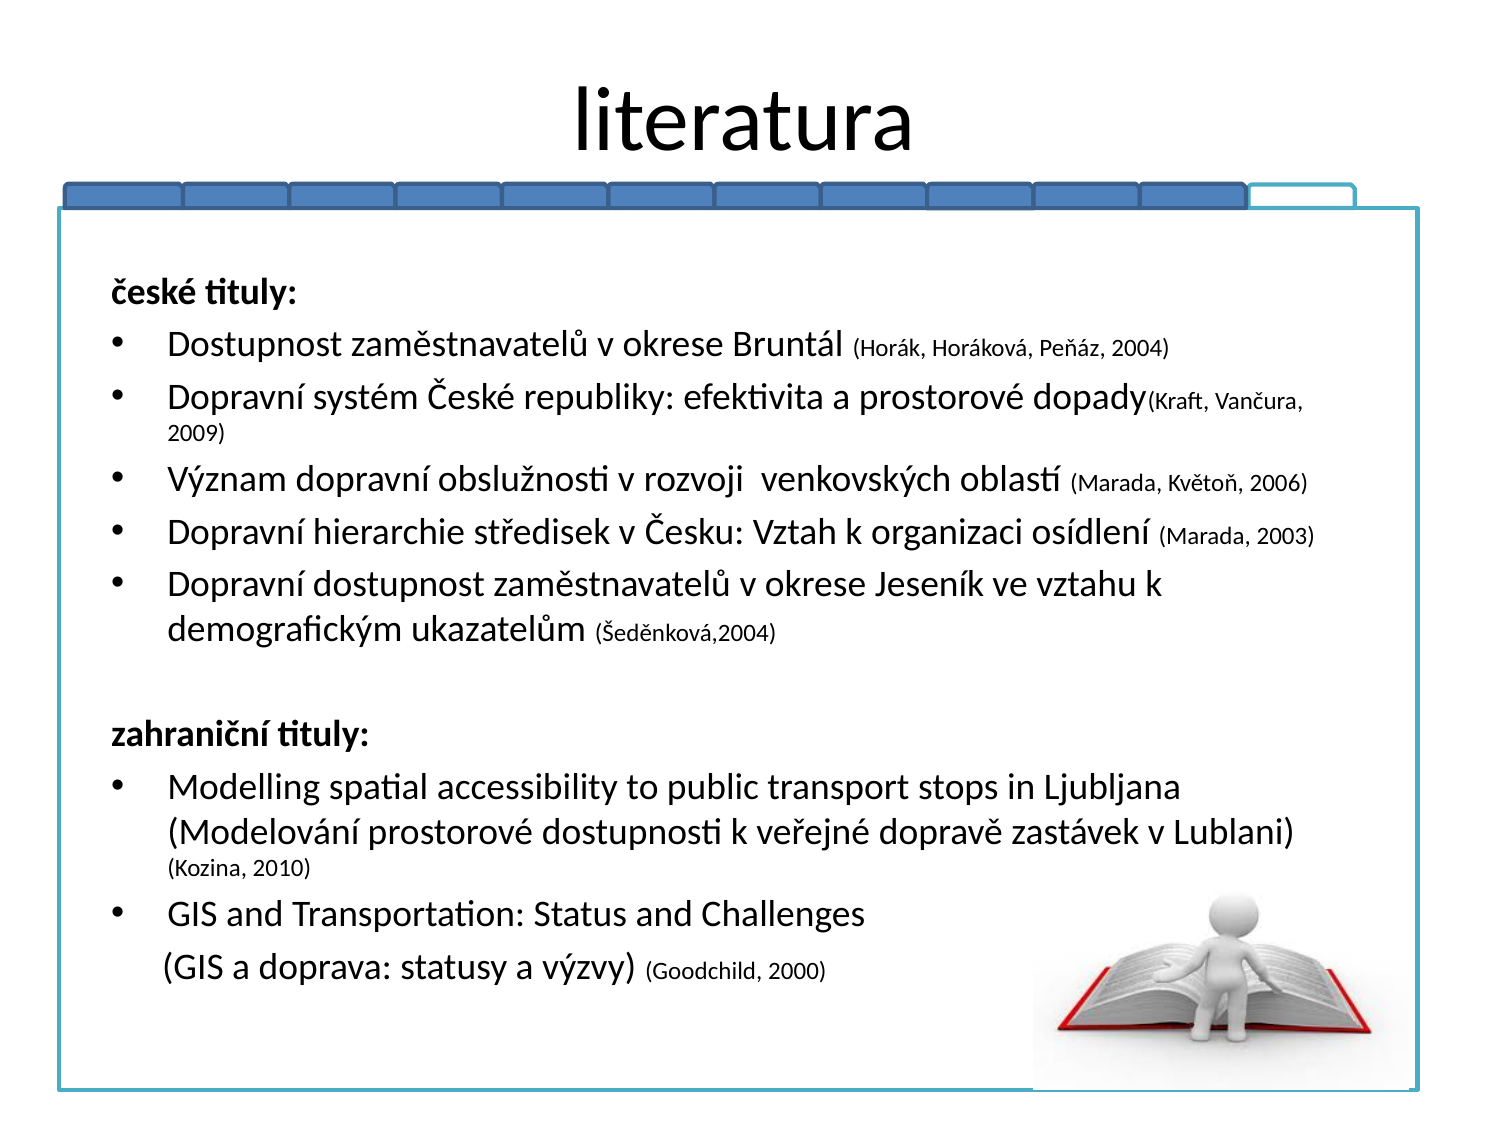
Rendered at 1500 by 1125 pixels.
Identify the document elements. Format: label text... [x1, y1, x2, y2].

text_box [1137, 181, 1249, 211]
text_box [818, 181, 926, 211]
text_box [287, 181, 395, 211]
picture [1033, 862, 1410, 1091]
text_box [180, 181, 288, 211]
text_box [57, 206, 1420, 1092]
text_box [393, 181, 501, 211]
title literatura [69, 19, 1420, 208]
text_box [499, 181, 611, 211]
text_box [1031, 181, 1139, 211]
text_box [608, 181, 714, 211]
text_box [58, 278, 809, 340]
text_box [712, 181, 820, 211]
text_box [925, 181, 1032, 211]
text_box [62, 181, 182, 211]
list české tituly: Dostupnost zaměstnavatelů v okrese Bruntál (Horák, Horáková, Peňáz, 2004) Dopravní systém České republiky: efektivita a prostorové dopady(Kraft, Vančura, 2009) Význam dopravní obslužnosti v rozvoji venkovských oblastí (Marada, Květoň, 2006) Dopravní hierarchie středisek v Česku: Vztah k organizaci osídlení (Marada, 2003) Dopravní dostupnost zaměstnavatelů v okrese Jeseník ve vztahu k demografickým ukazatelům (Šeděnková,2004) zahraniční tituly: Modelling spatial accessibility to public transport stops in Ljubljana (Modelování prostorové dostupnosti k veřejné dopravě zastávek v Lublani) (Kozina, 2010) GIS and Transportation: Status and Challenges (GIS a doprava: statusy a výzvy) (Goodchild, 2000) [95, 259, 1376, 1071]
text_box [1247, 182, 1357, 211]
